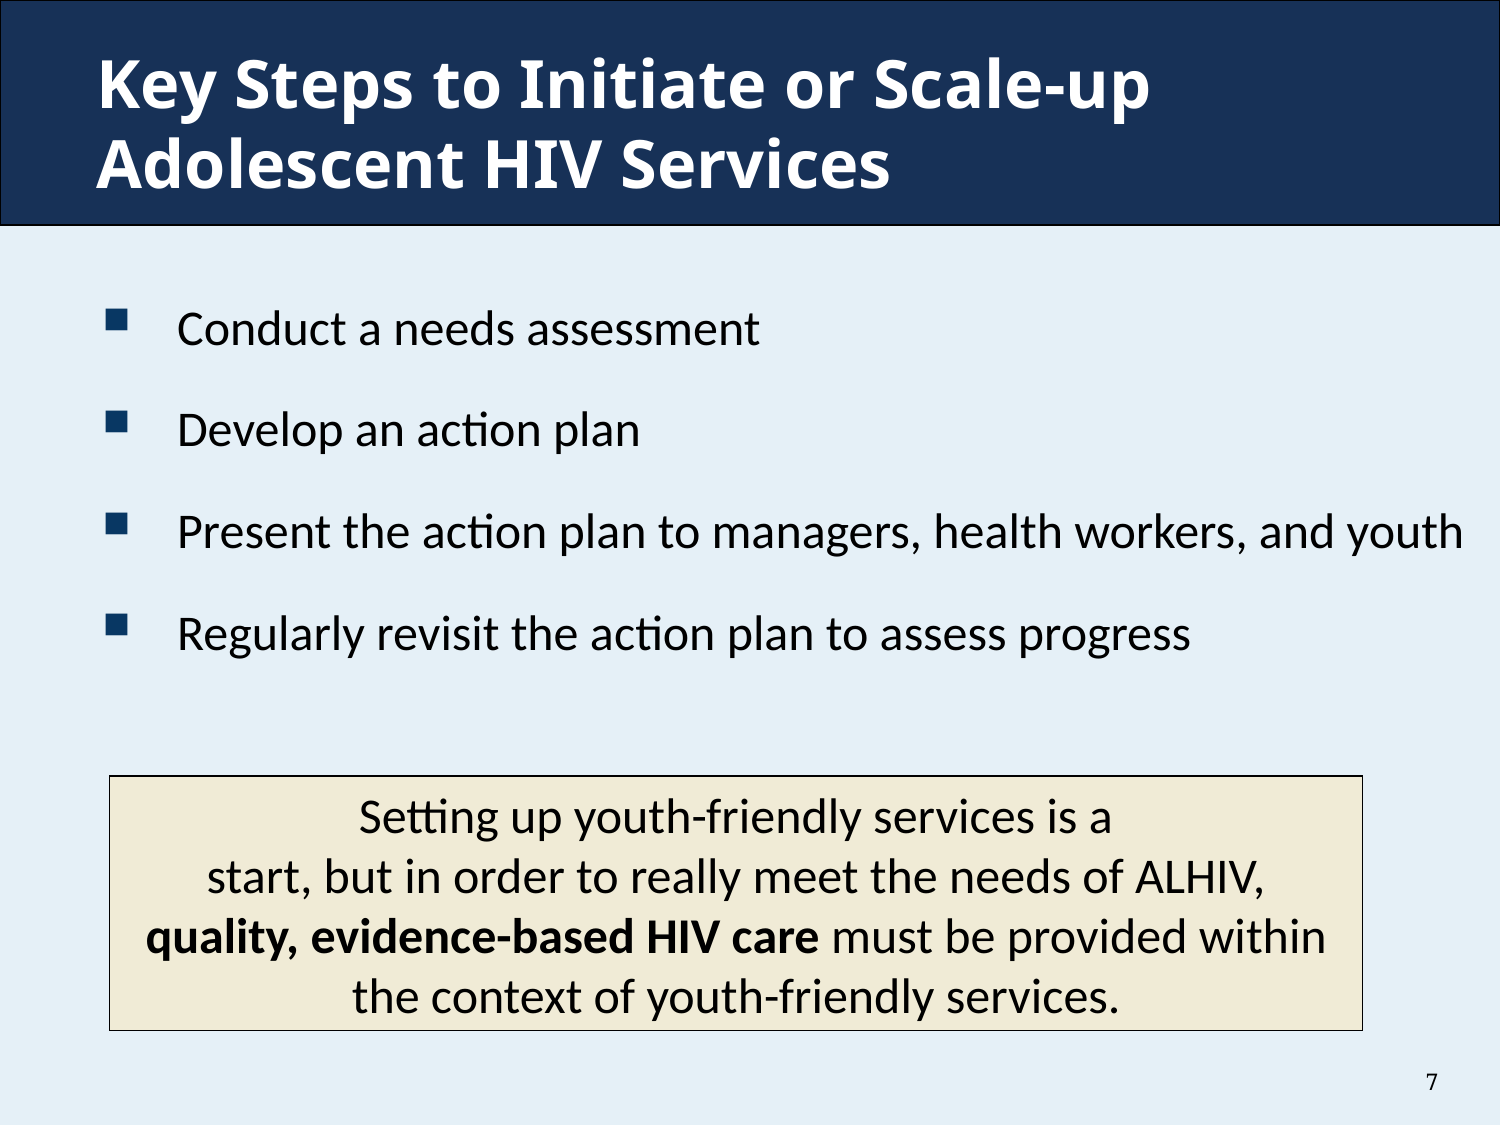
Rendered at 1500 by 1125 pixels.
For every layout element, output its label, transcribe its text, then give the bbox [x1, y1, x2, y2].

list Conduct a needs assessment Develop an action plan Present the action plan to managers, health workers, and youth Regularly revisit the action plan to assess progress [87, 287, 1481, 884]
slide_number 7 [1362, 1053, 1454, 1114]
title Key Steps to Initiate or Scale-up Adolescent HIV Services [81, 34, 1481, 255]
text_box Setting up youth-friendly services is a start, but in order to really meet the needs of ALHIV, quality, evidence-based HIV care must be provided within the context of youth-friendly services. [109, 775, 1363, 1031]
